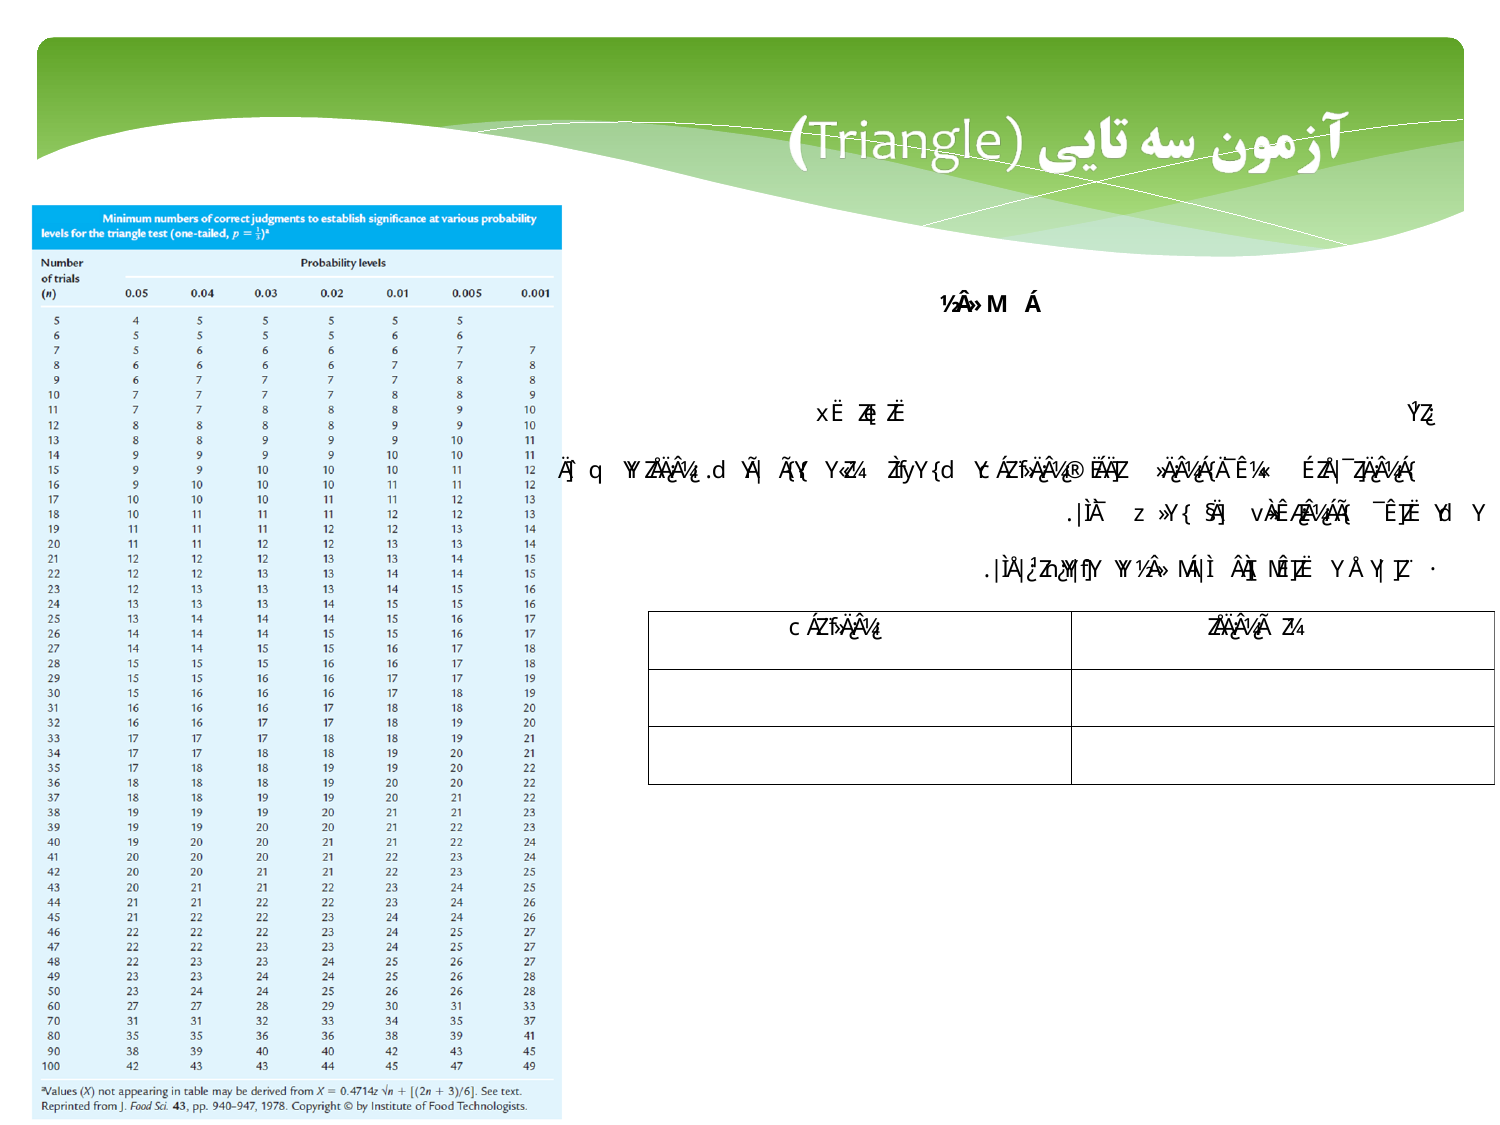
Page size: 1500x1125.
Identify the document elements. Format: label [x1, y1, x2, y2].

picture [24, 193, 572, 1122]
list [540, 287, 1495, 829]
picture [749, 87, 1383, 215]
